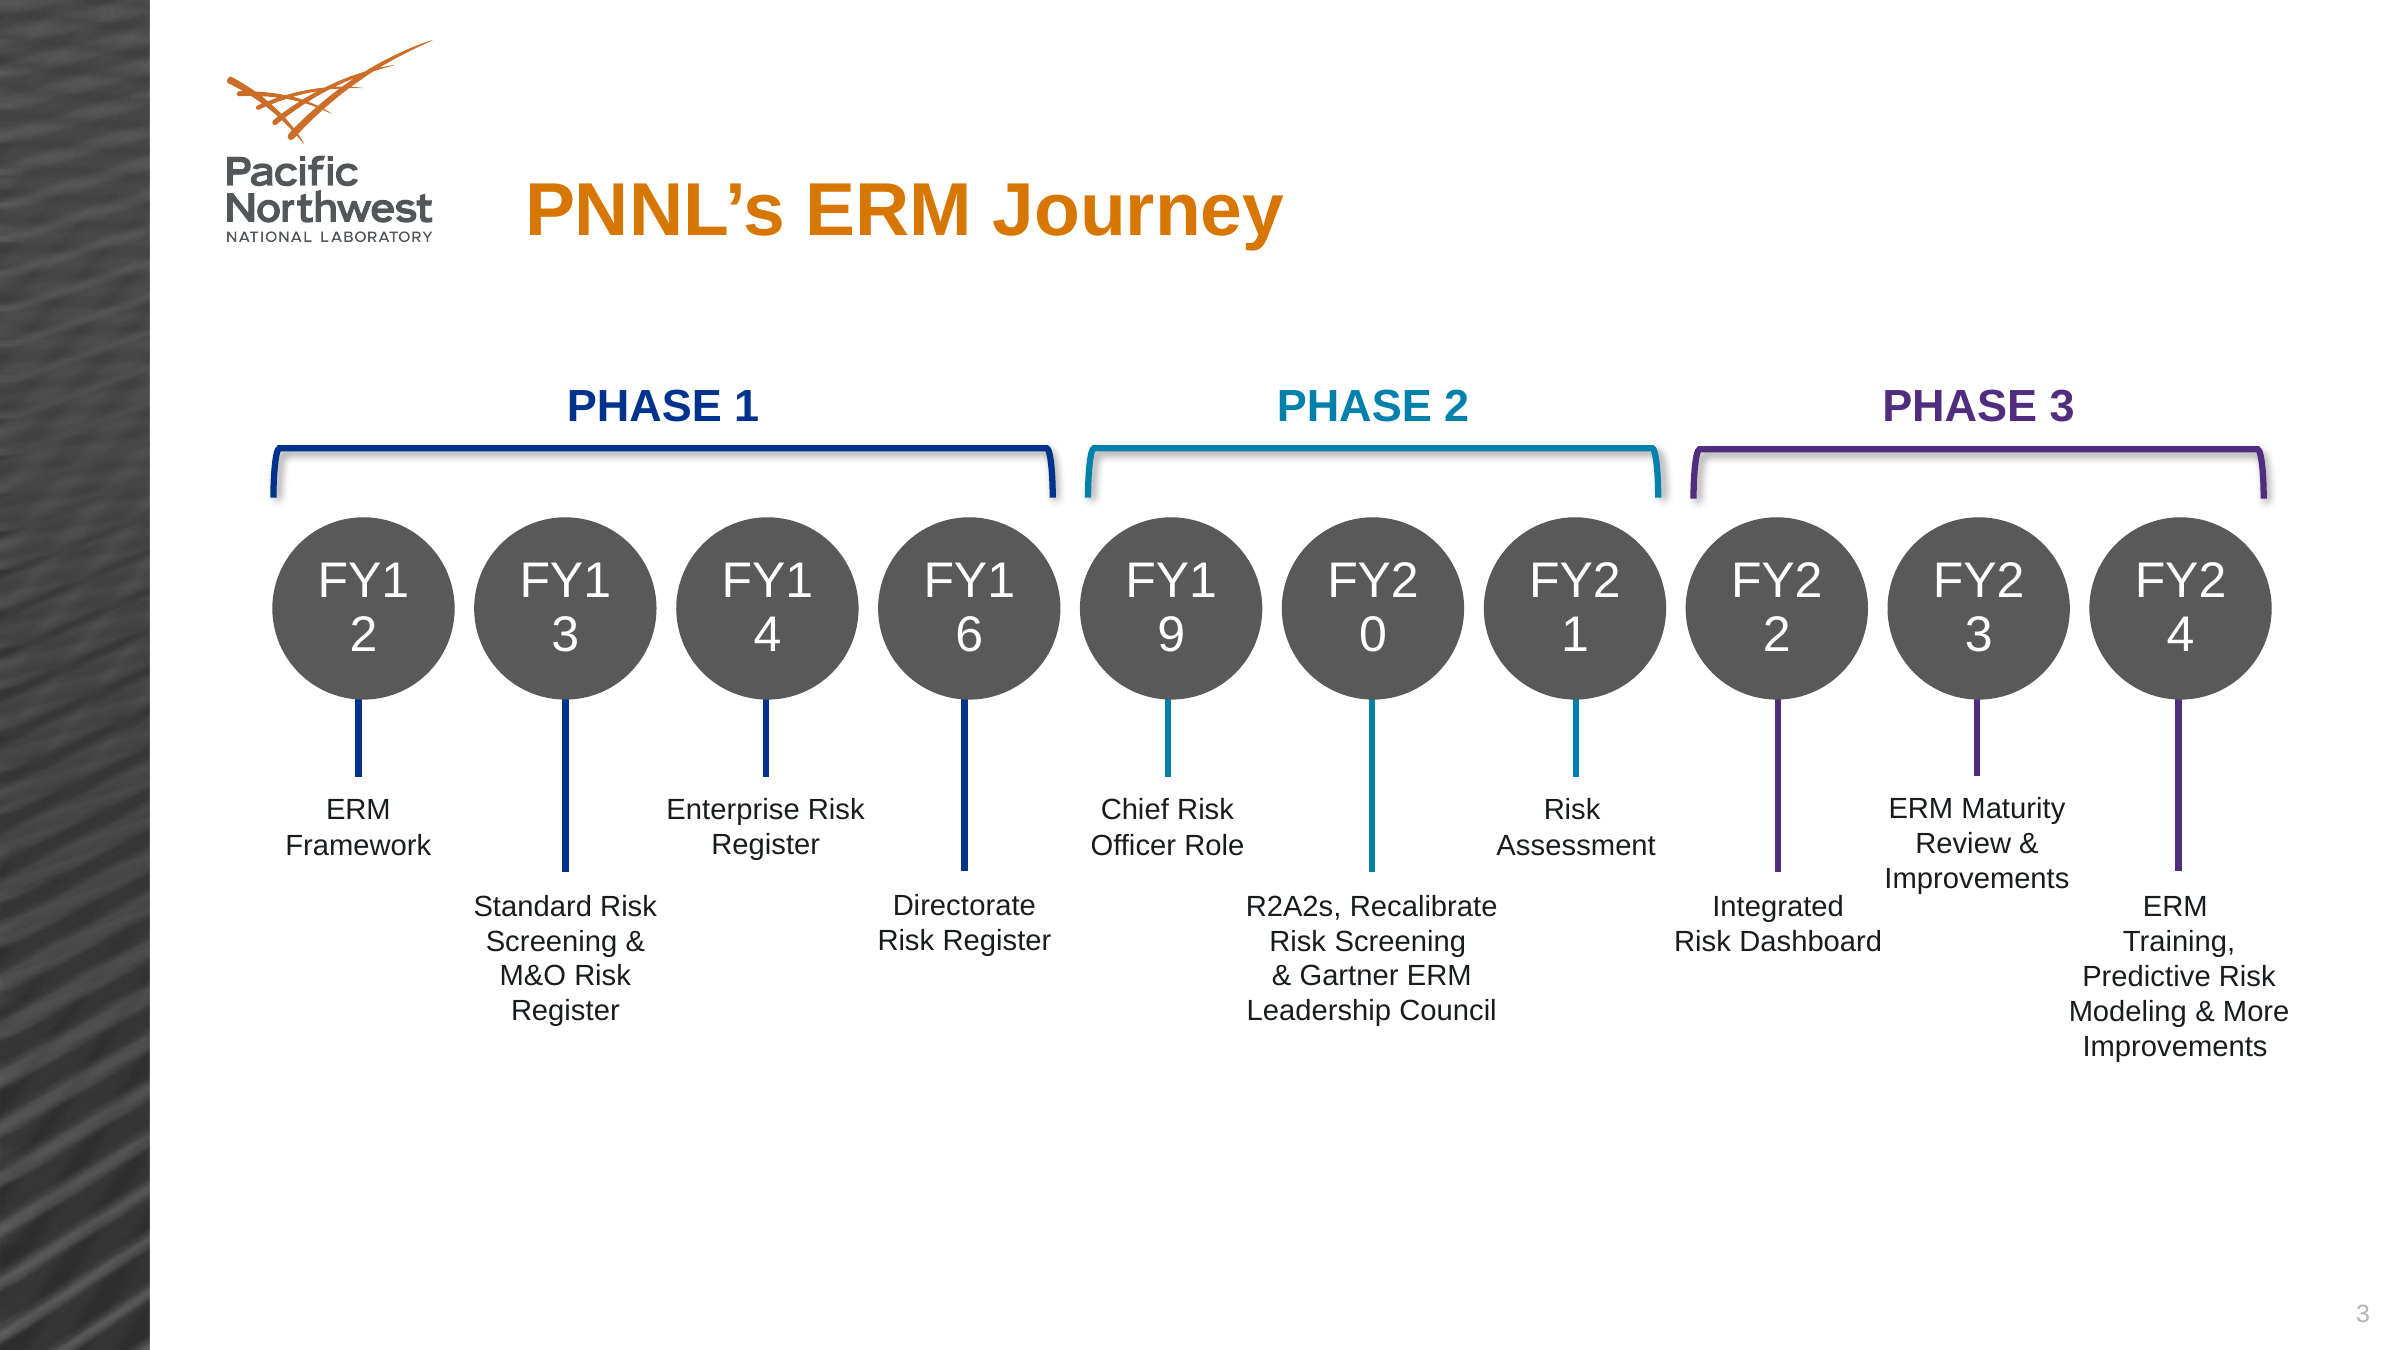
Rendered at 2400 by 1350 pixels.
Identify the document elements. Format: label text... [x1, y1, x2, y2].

text_box Enterprise Risk Register [637, 783, 894, 868]
slide_number 3 [2295, 1275, 2370, 1350]
title PNNL’s ERM Journey [525, 44, 2325, 260]
text_box ERM Training, Predictive Risk Modeling & More Improvements [2051, 880, 2308, 1070]
text_box Directorate Risk Register [851, 879, 1078, 964]
picture [225, 38, 435, 244]
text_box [215, 314, 2305, 700]
text_box Risk Assessment [1448, 783, 1705, 869]
text_box Standard Risk Screening & M&O Risk Register [452, 879, 679, 1034]
text_box Chief Risk Officer Role [1039, 783, 1296, 869]
text_box R2A2s, Recalibrate Risk Screening & Gartner ERM Leadership Council [1230, 879, 1514, 1034]
text_box ERM Maturity Review & Improvements [1849, 782, 2106, 902]
text_box Integrated Risk Dashboard [1636, 880, 1920, 965]
text_box ERM Framework [245, 783, 472, 869]
picture [0, 0, 149, 1350]
